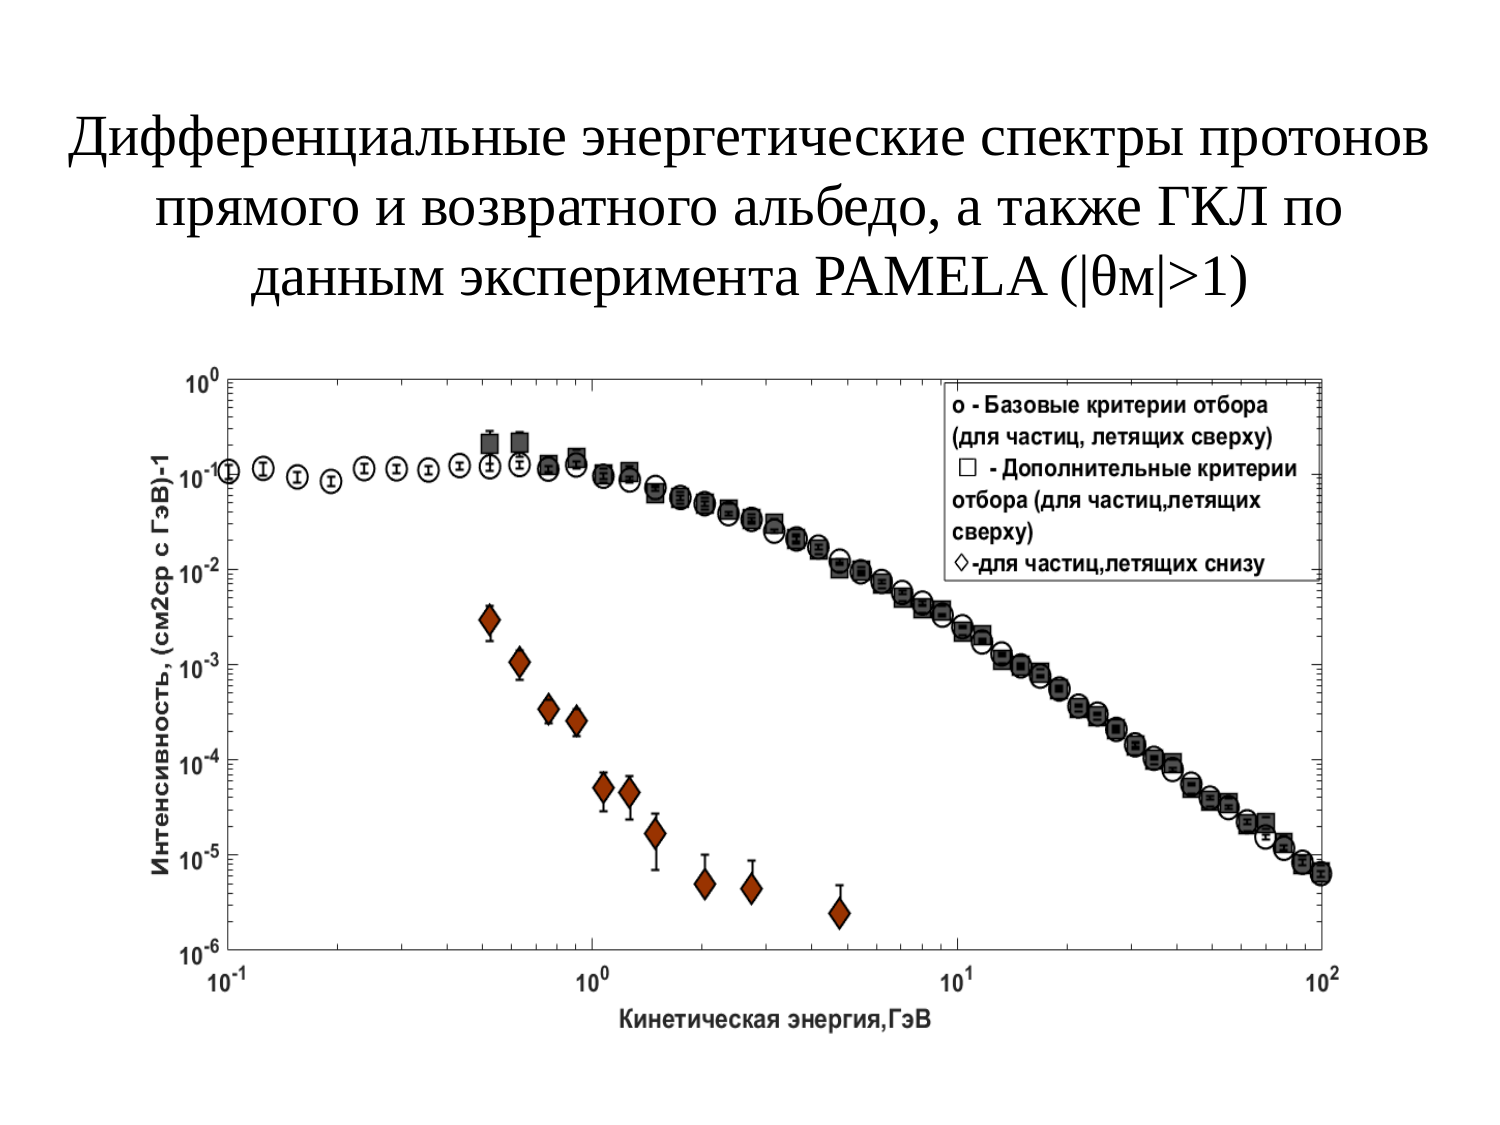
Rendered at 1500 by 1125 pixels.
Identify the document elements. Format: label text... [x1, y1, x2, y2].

text_box Дифференциальные энергетические спектры протонов прямого и возвратного альбедо, а также ГКЛ по данным эксперимента PAMELA (|θм|>1) [43, 90, 1457, 315]
picture [42, 326, 1458, 1036]
